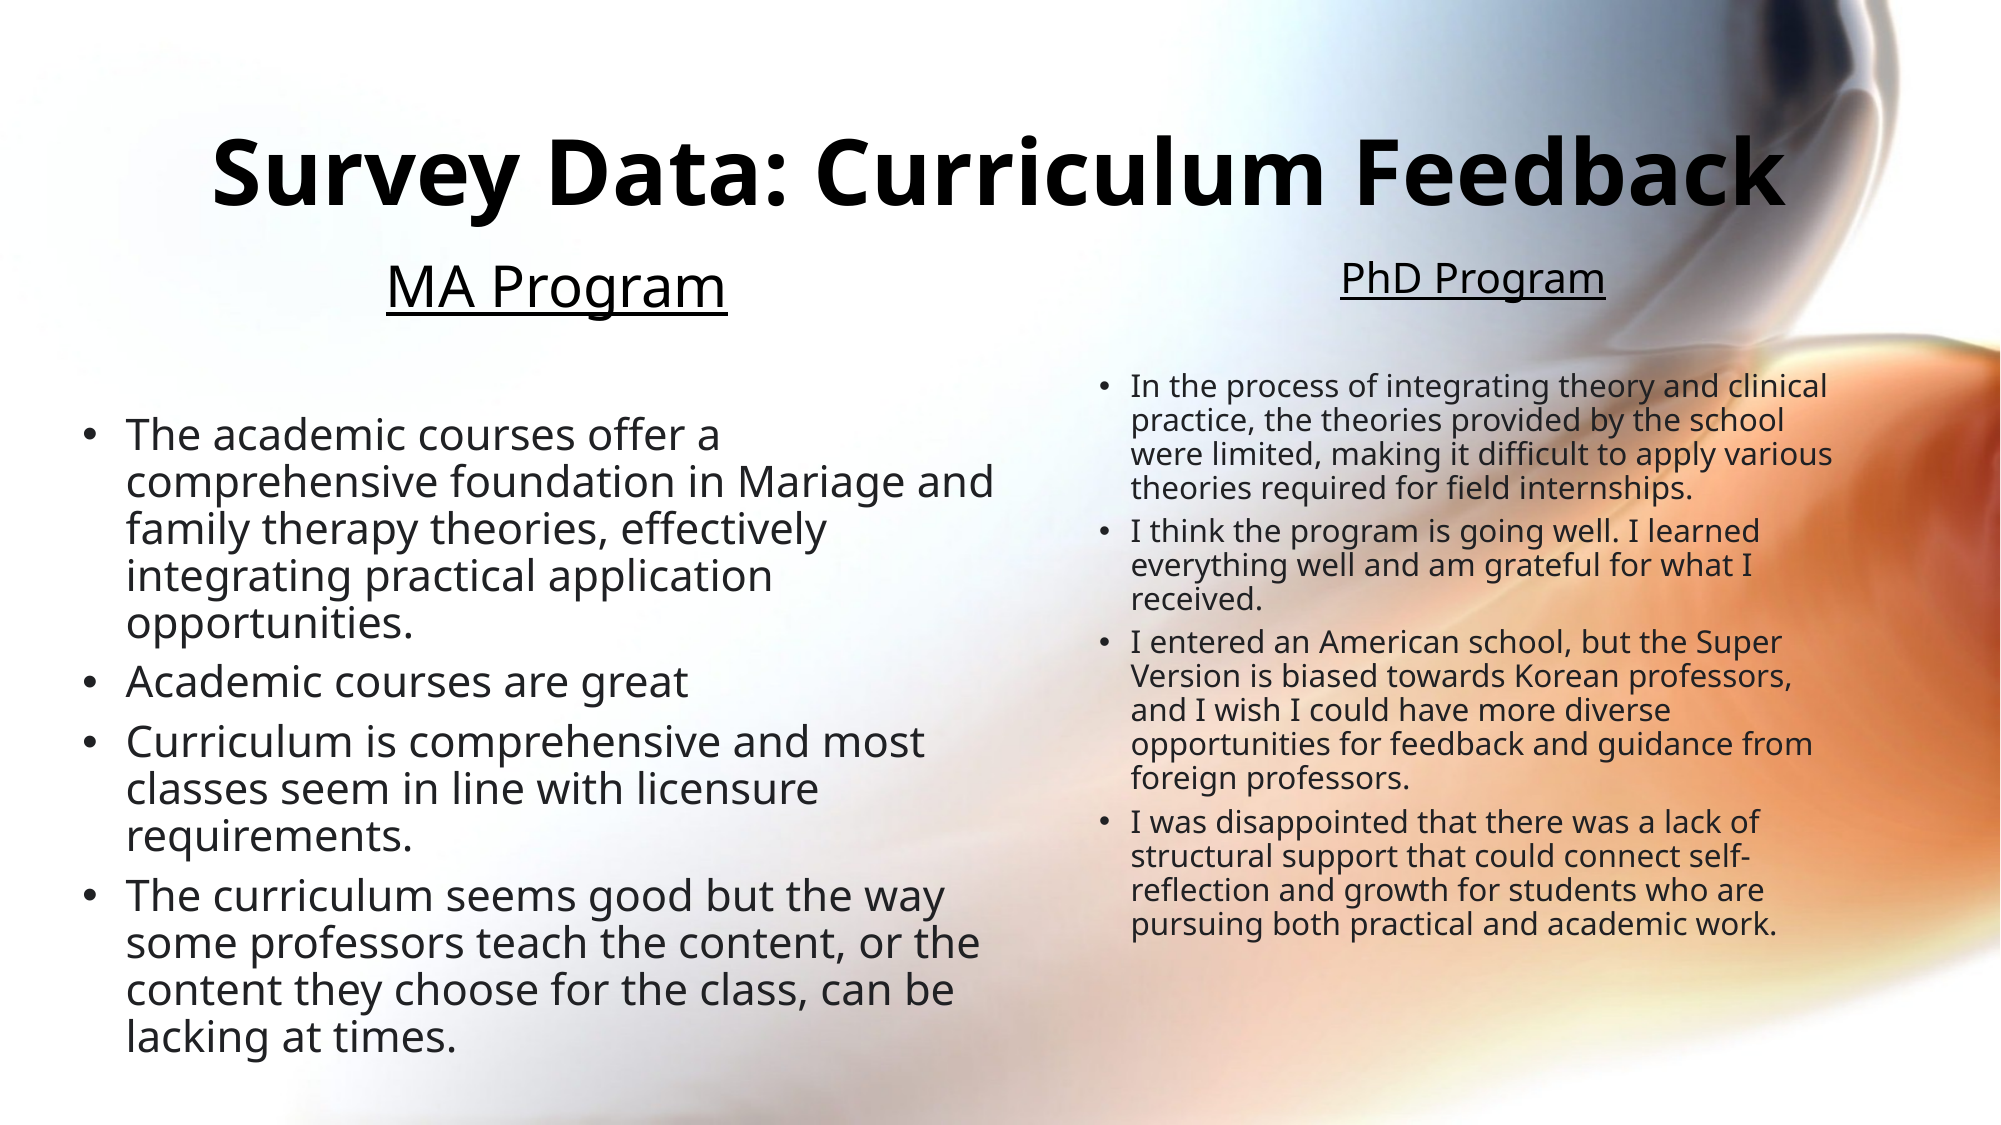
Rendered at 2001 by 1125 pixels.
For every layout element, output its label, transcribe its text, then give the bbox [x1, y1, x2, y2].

title Survey Data: Curriculum Feedback [137, 59, 1863, 278]
list PhD Program In the process of integrating theory and clinical practice, the theories provided by the school were limited, making it difficult to apply various theories required for field internships. I think the program is going well. I learned everything well and am grateful for what I received. I entered an American school, but the Super Version is biased towards Korean professors, and I wish I could have more diverse opportunities for feedback and guidance from foreign professors. I was disappointed that there was a lack of structural support that could connect self-reflection and growth for students who are pursuing both practical and academic work. [1084, 249, 1863, 1014]
picture [0, 0, 2001, 1125]
list MA Program The academic courses offer a comprehensive foundation in Mariage and family therapy theories, effectively integrating practical application opportunities. Academic courses are great Curriculum is comprehensive and most classes seem in line with licensure requirements. The curriculum seems good but the way some professors teach the content, or the content they choose for the class, can be lacking at times. [67, 249, 1047, 1088]
